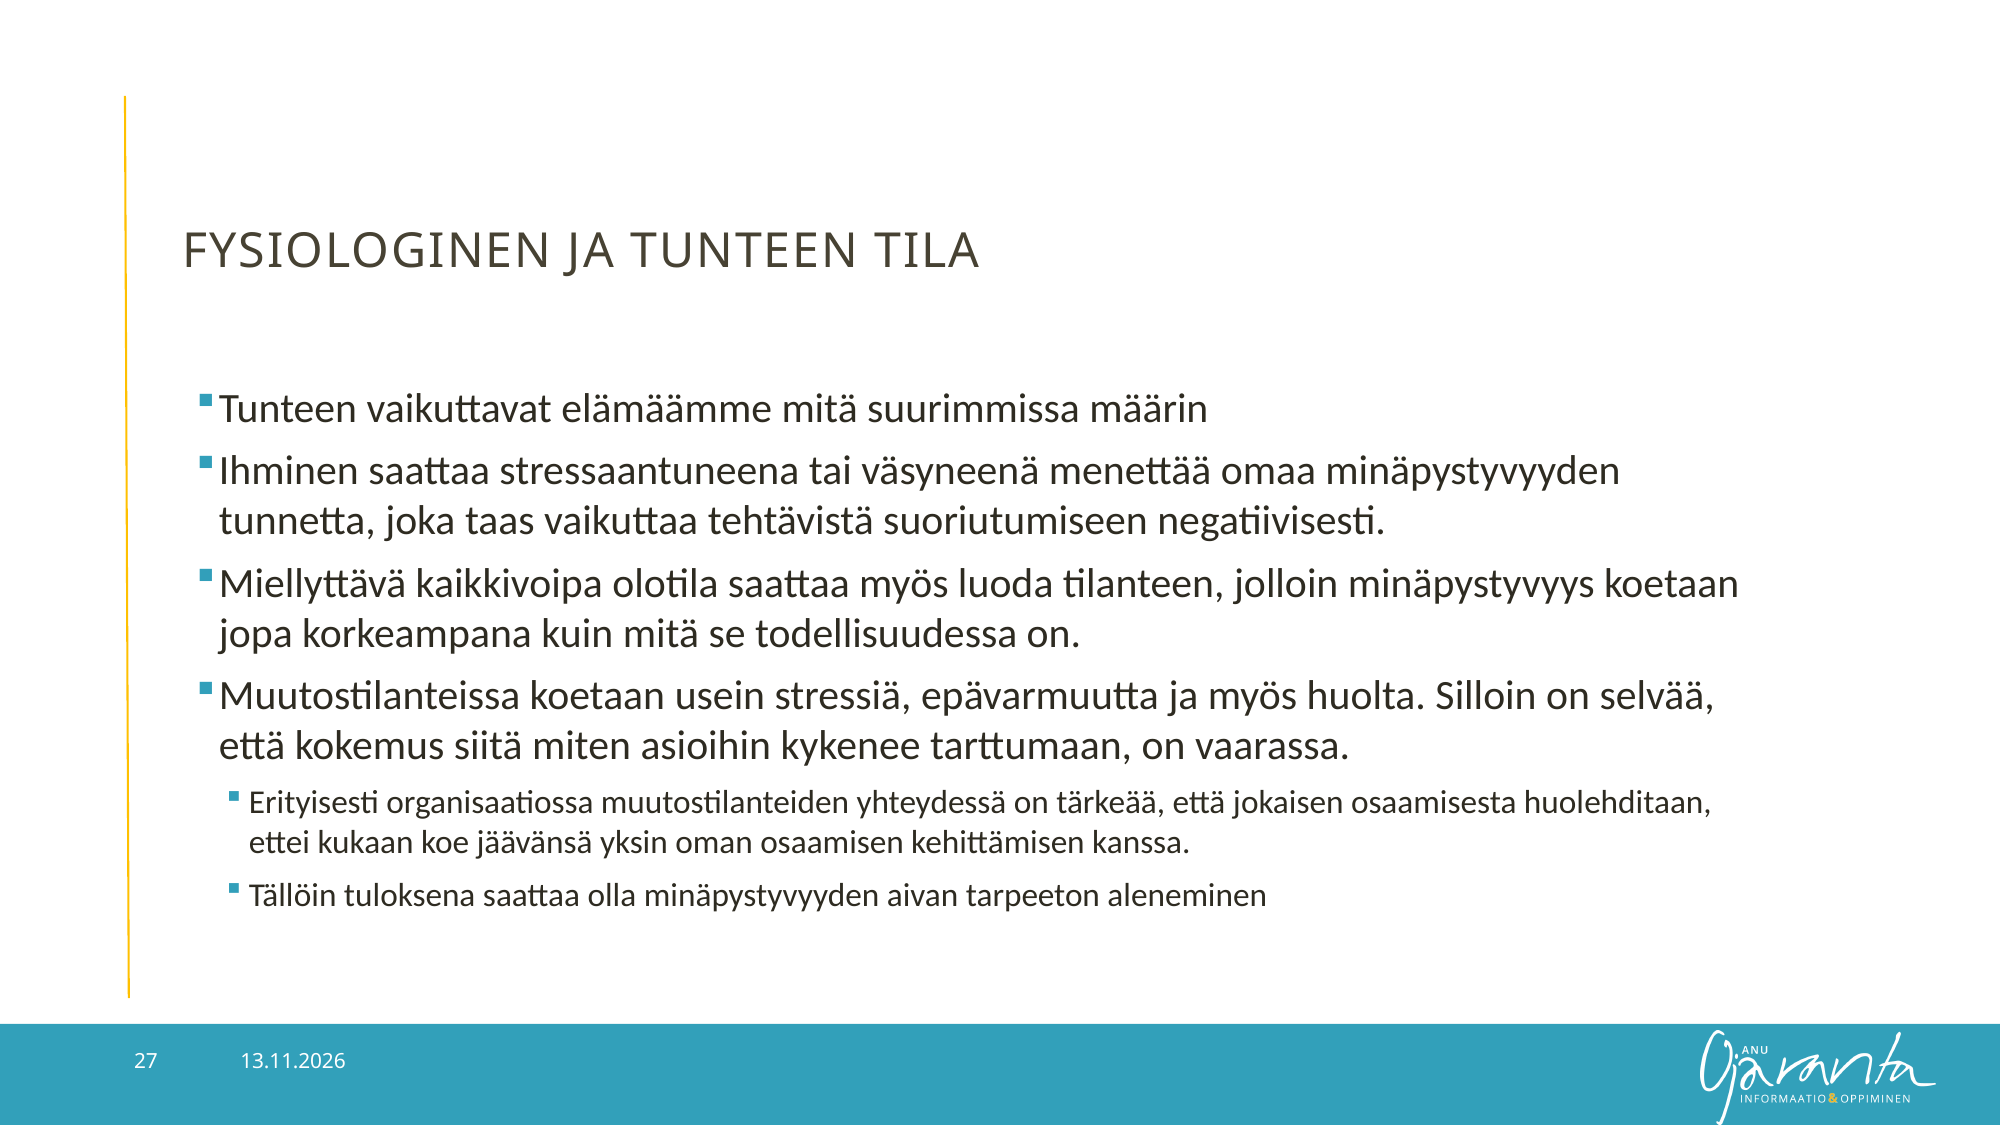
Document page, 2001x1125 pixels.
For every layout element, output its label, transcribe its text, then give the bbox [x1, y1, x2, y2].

picture [1700, 1030, 1936, 1125]
list Tunteen vaikuttavat elämäämme mitä suurimmissa määrin Ihminen saattaa stressaantuneena tai väsyneenä menettää omaa minäpystyvyyden tunnetta, joka taas vaikuttaa tehtävistä suoriutumiseen negatiivisesti. Miellyttävä kaikkivoipa olotila saattaa myös luoda tilanteen, jolloin minäpystyvyys koetaan jopa korkeampana kuin mitä se todellisuudessa on. Muutostilanteissa koetaan usein stressiä, epävarmuutta ja myös huolta. Silloin on selvää, että kokemus siitä miten asioihin kykenee tarttumaan, on vaarassa. Erityisesti organisaatiossa muutostilanteiden yhteydessä on tärkeää, että jokaisen osaamisesta huolehditaan, ettei kukaan koe jäävänsä yksin oman osaamisen kehittämisen kanssa. Tällöin tuloksena saattaa olla minäpystyvyyden aivan tarpeeton aleneminen [168, 372, 1763, 989]
slide_number 27 [119, 1039, 187, 1085]
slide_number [225, 1038, 403, 1084]
title Fysiologinen ja tunteen tila [168, 96, 1763, 342]
